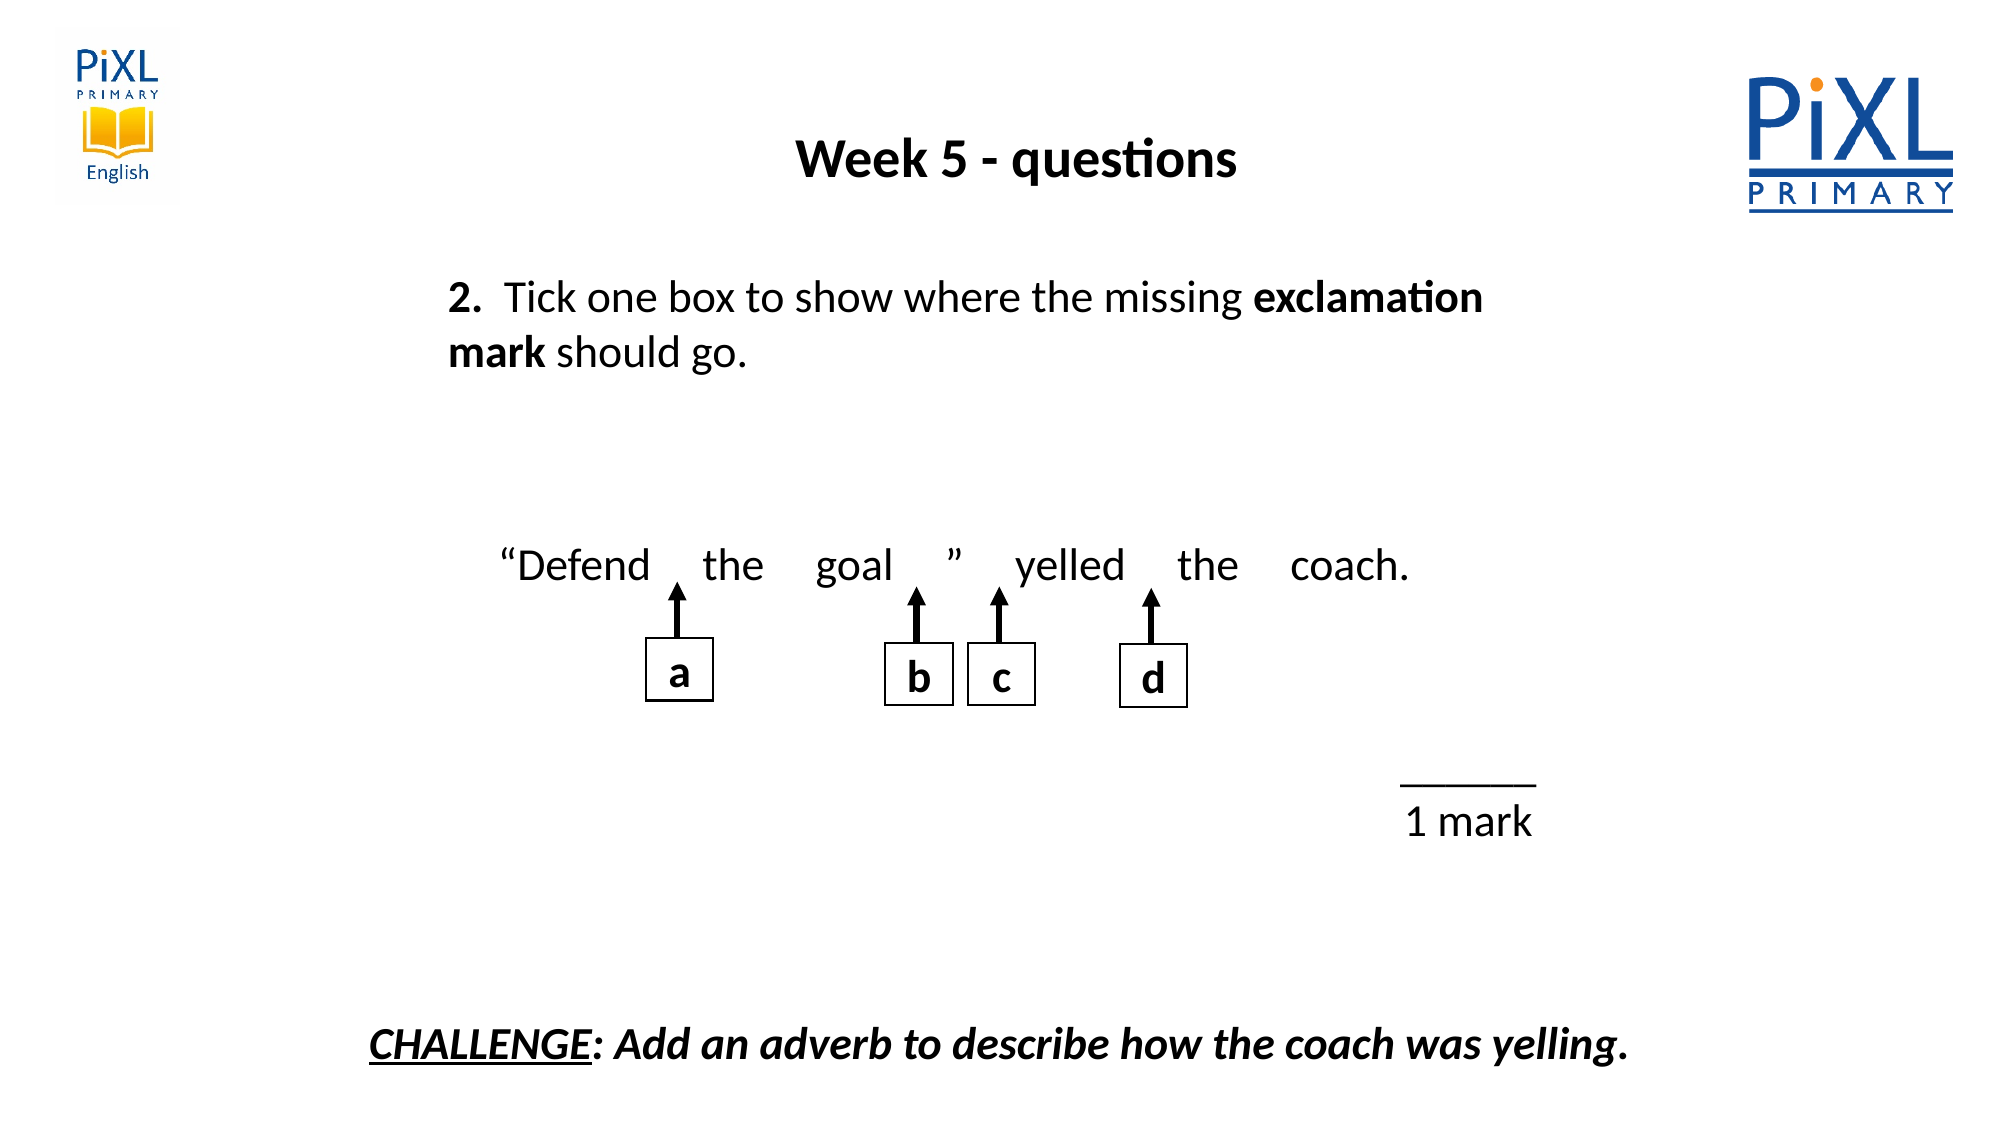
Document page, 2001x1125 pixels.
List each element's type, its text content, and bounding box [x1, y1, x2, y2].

picture [55, 27, 180, 206]
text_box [968, 586, 1036, 706]
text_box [885, 586, 953, 706]
text_box Week 5 - questions [780, 113, 1254, 196]
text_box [645, 581, 714, 701]
text_box CHALLENGE: Add an adverb to describe how the coach was yelling. [249, 1006, 1750, 1125]
text_box “Defend the goal ” yelled the coach. [482, 527, 1597, 598]
text_box ______ 1 mark [1379, 727, 1558, 853]
picture [1749, 77, 1953, 213]
text_box 2. Tick one box to show where the missing exclamation mark should go. [432, 259, 1571, 440]
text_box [1119, 587, 1188, 707]
